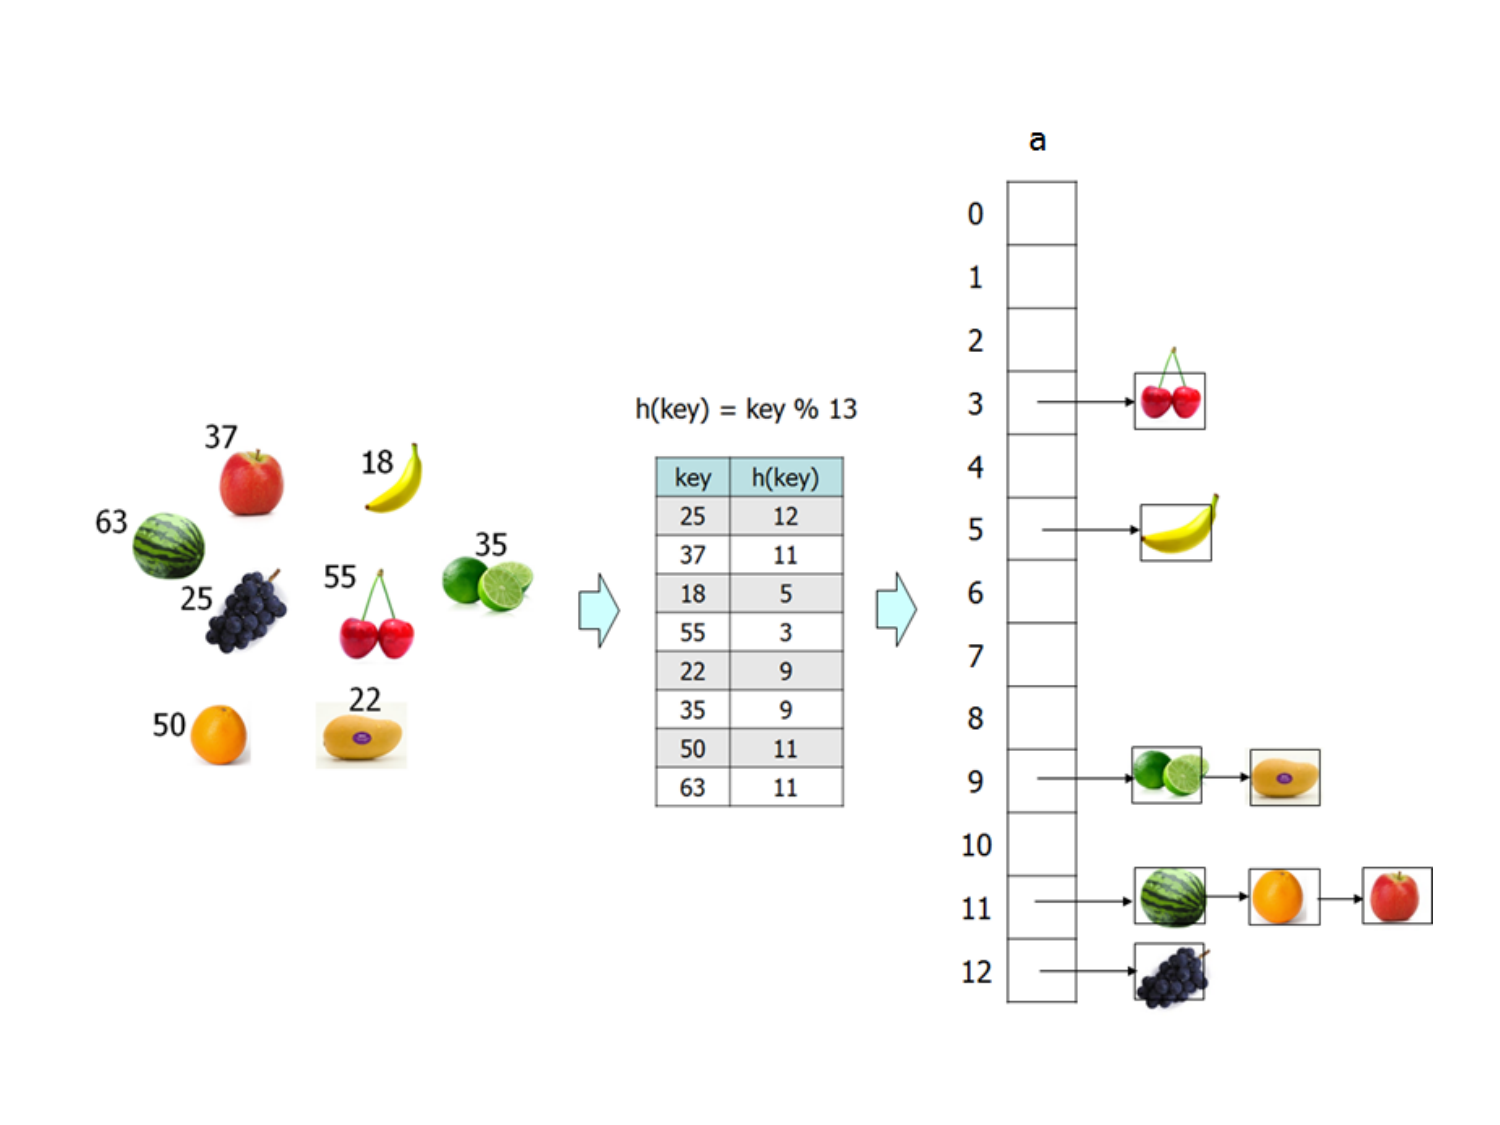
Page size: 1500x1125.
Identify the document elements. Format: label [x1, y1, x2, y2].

picture [76, 104, 1433, 1029]
